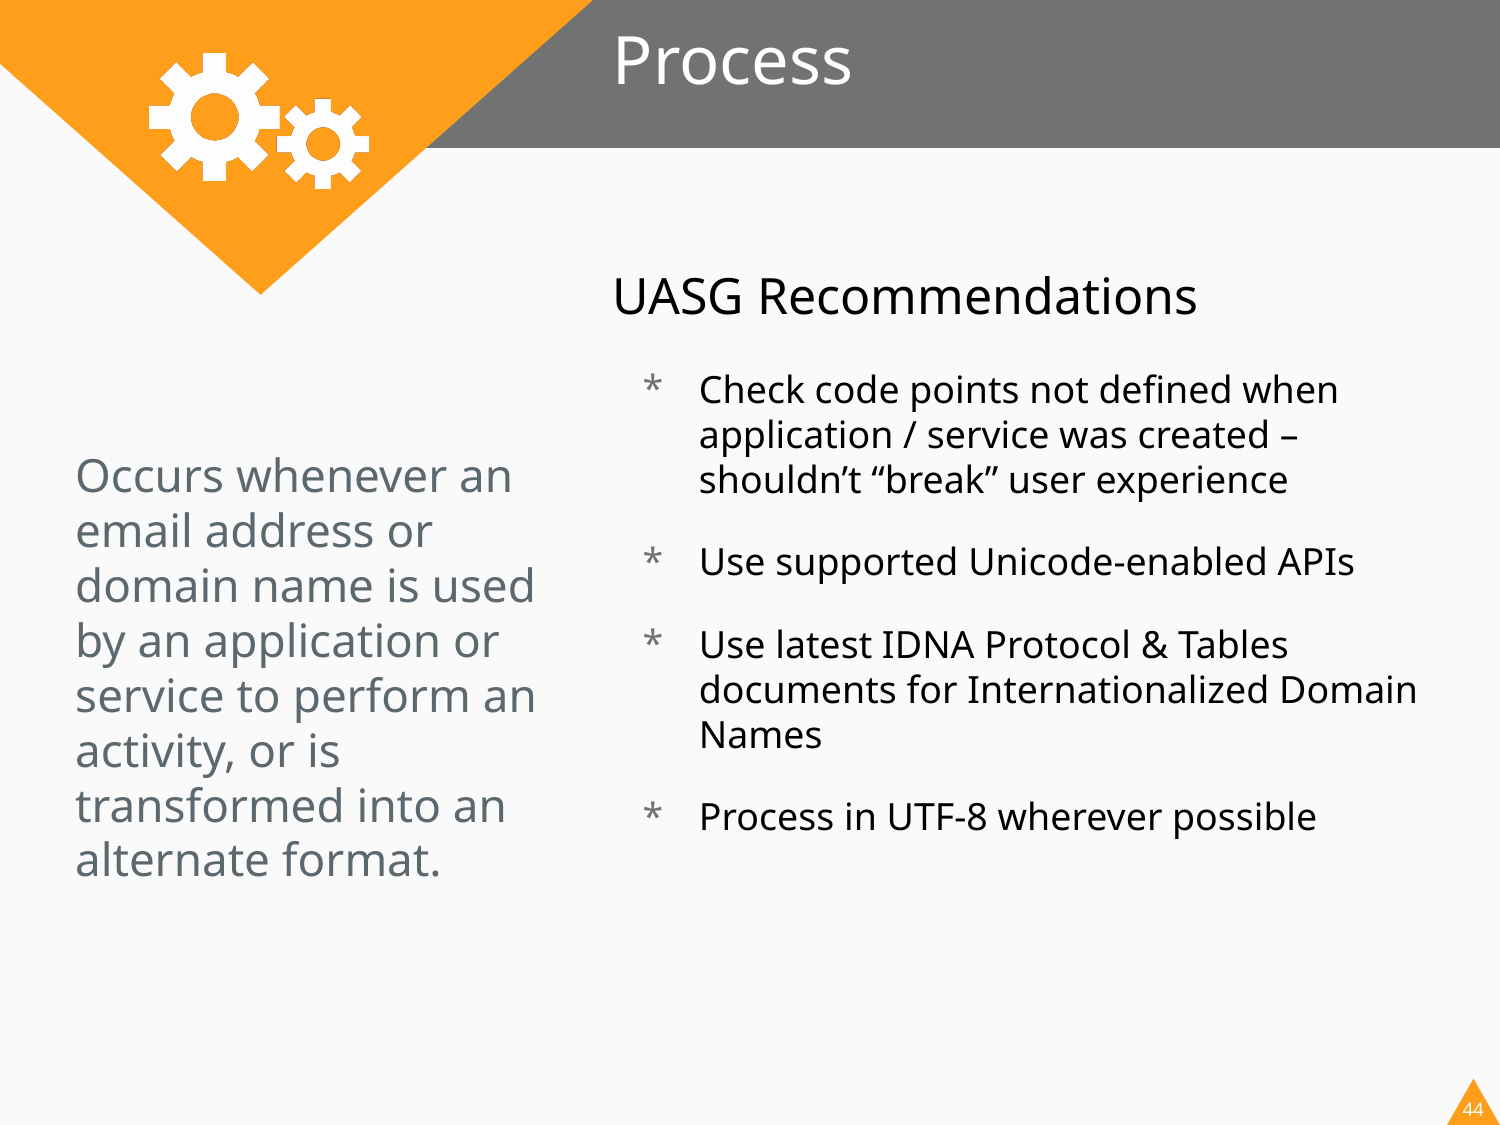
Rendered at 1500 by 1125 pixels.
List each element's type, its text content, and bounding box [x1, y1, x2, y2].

picture [148, 53, 369, 189]
title Process [597, 10, 1404, 140]
text_box UASG Recommendations Check code points not defined when application / service was created – shouldn’t “break” user experience Use supported Unicode-enabled APIs Use latest IDNA Protocol & Tables documents for Internationalized Domain Names Process in UTF-8 wherever possible [597, 256, 1444, 846]
text_box Occurs whenever an email address or domain name is used by an application or service to perform an activity, or is transformed into an alternate format. [60, 438, 572, 894]
